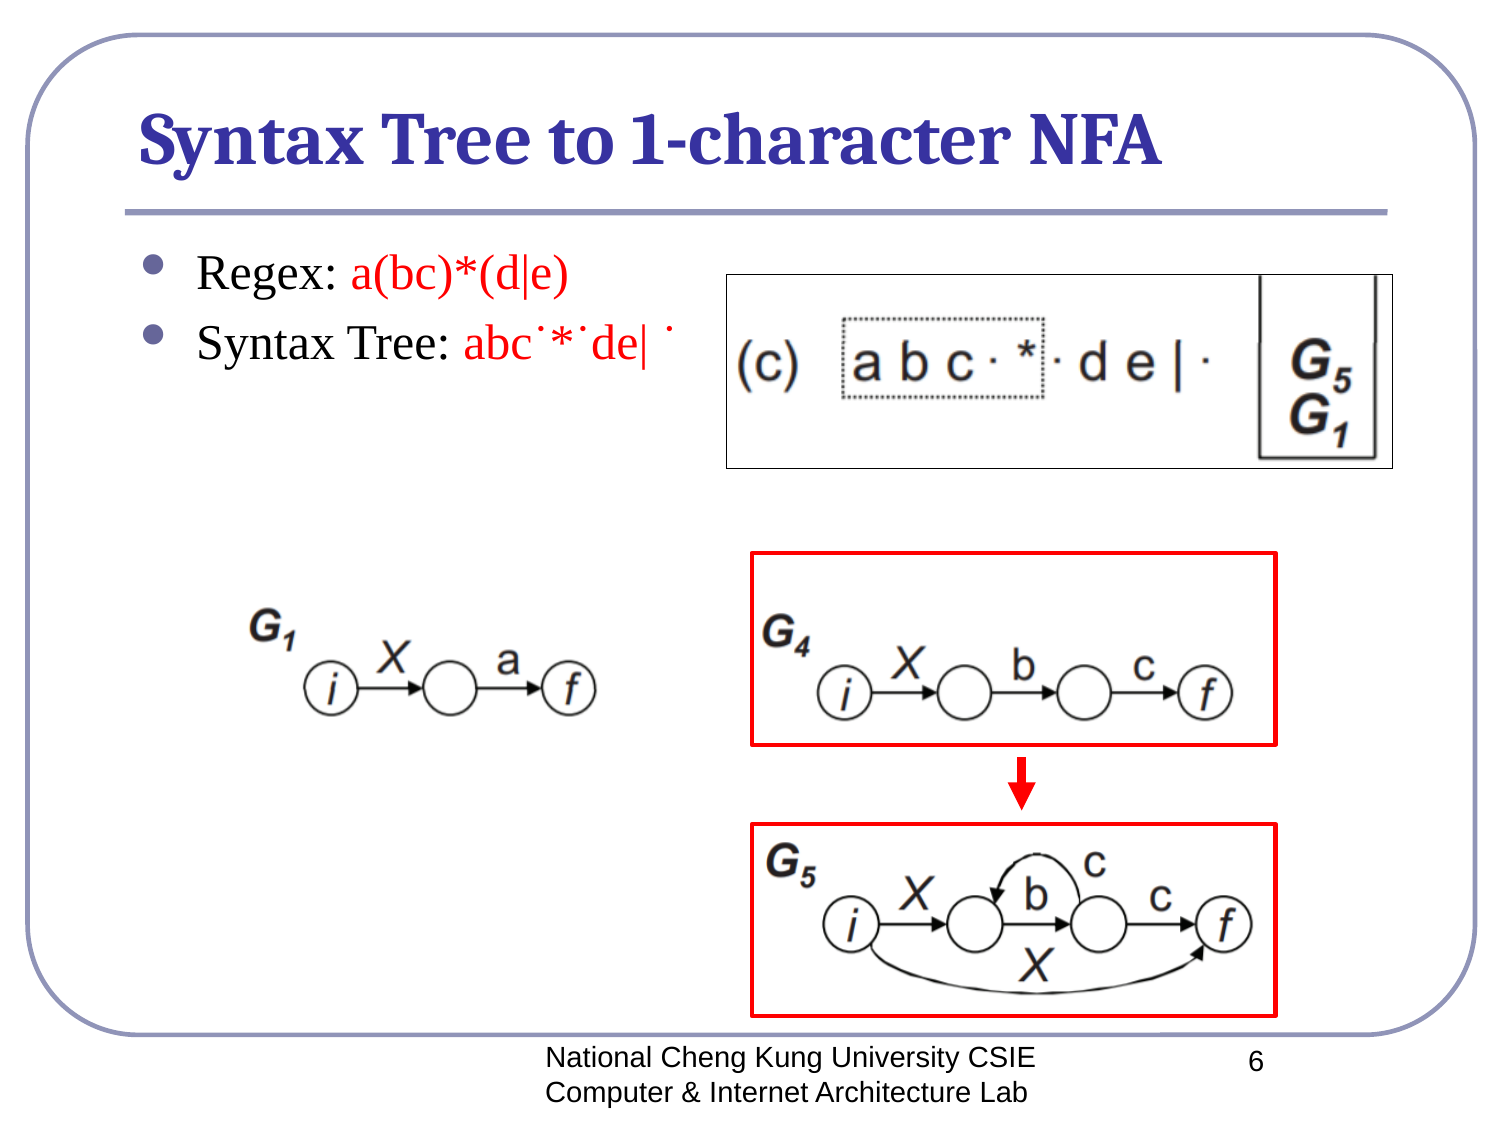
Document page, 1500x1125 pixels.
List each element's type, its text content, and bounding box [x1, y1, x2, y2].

footer National Cheng Kung University CSIE Computer & Internet Architecture Lab [466, 1030, 1117, 1107]
text_box [750, 822, 1278, 1018]
title Syntax Tree to 1-character NFA [125, 90, 1388, 188]
list Regex: a(bc)*(d|e) Syntax Tree: abc˙*˙de| ˙ [125, 231, 1388, 975]
text_box [750, 551, 1278, 747]
picture [726, 274, 1393, 469]
picture [230, 577, 646, 745]
picture [766, 829, 1257, 1002]
slide_number 6 [1124, 1034, 1388, 1111]
picture [751, 603, 1247, 745]
